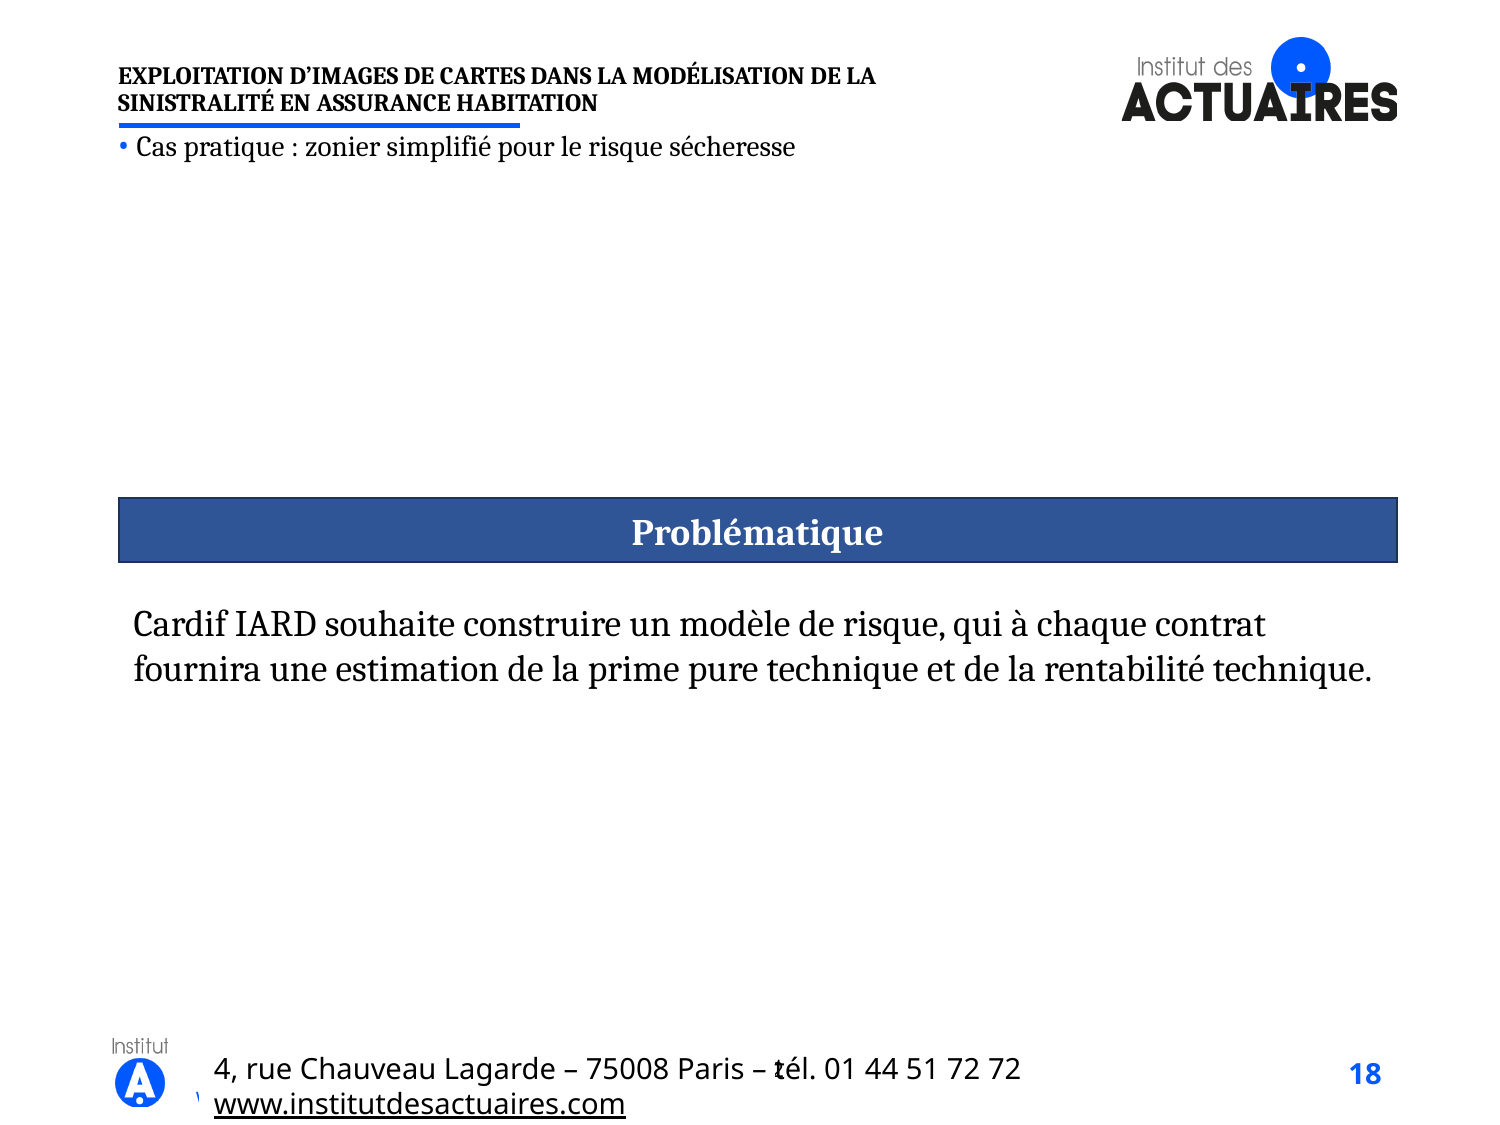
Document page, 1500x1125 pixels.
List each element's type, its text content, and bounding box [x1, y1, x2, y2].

picture [199, 1034, 775, 1125]
text_box Cardif IARD souhaite construire un modèle de risque, qui à chaque contrat fournira une estimation de la prime pure technique et de la rentabilité technique. [118, 591, 1397, 697]
list • Cas pratique : zonier simplifié pour le risque sécheresse [103, 124, 1051, 201]
slide_number 18 [1160, 1042, 1397, 1103]
title Exploitation d’images de cartes dans la modélisation de la sinistralité en assurance habitation [103, 59, 925, 120]
text_box 4, rue Chauveau Lagarde – 75008 Paris – tél. 01 44 51 72 72 www.institutdesactuaires.com [775, 1042, 1160, 1125]
text_box Problématique [118, 497, 1398, 563]
